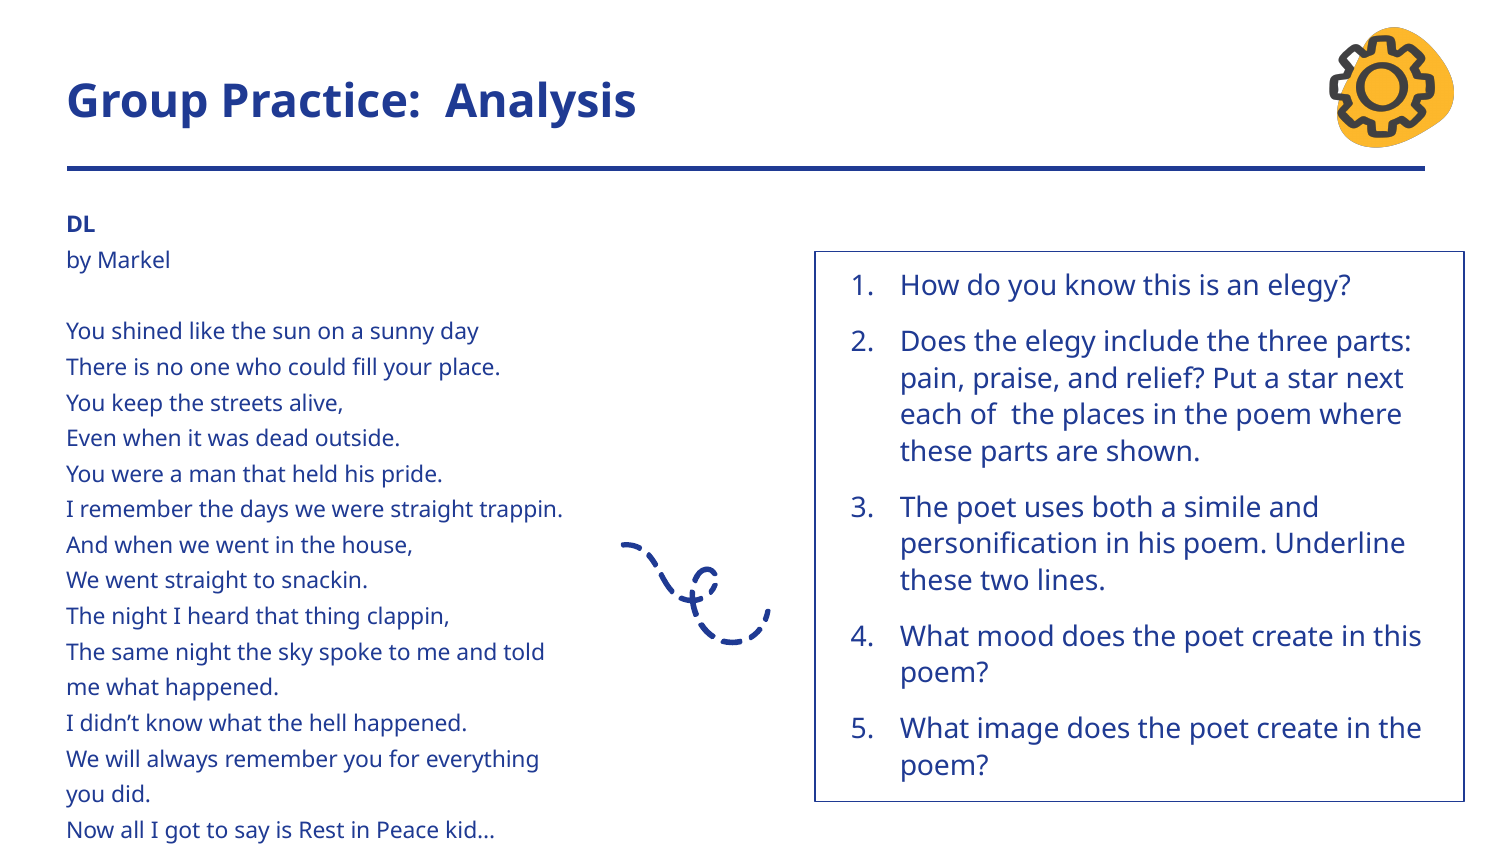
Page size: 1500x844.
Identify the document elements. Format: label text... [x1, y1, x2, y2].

list DL by Markel You shined like the sun on a sunny day There is no one who could fill your place. You keep the streets alive, Even when it was dead outside. You were a man that held his pride. I remember the days we were straight trappin. And when we went in the house, We went straight to snackin. The night I heard that thing clappin, The same night the sky spoke to me and told me what happened. I didn’t know what the hell happened. We will always remember you for everything you did. Now all I got to say is Rest in Peace kid… [51, 189, 720, 844]
list How do you know this is an elegy? Does the elegy include the three parts: pain, praise, and relief? Put a star next each of the places in the poem where these parts are shown. The poet uses both a simile and personification in his poem. Underline these two lines. What mood does the poet create in this poem? What image does the poet create in the poem? [815, 251, 1465, 802]
picture [1299, 26, 1465, 169]
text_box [622, 543, 770, 644]
title Group Practice: Analysis [51, 52, 1294, 147]
